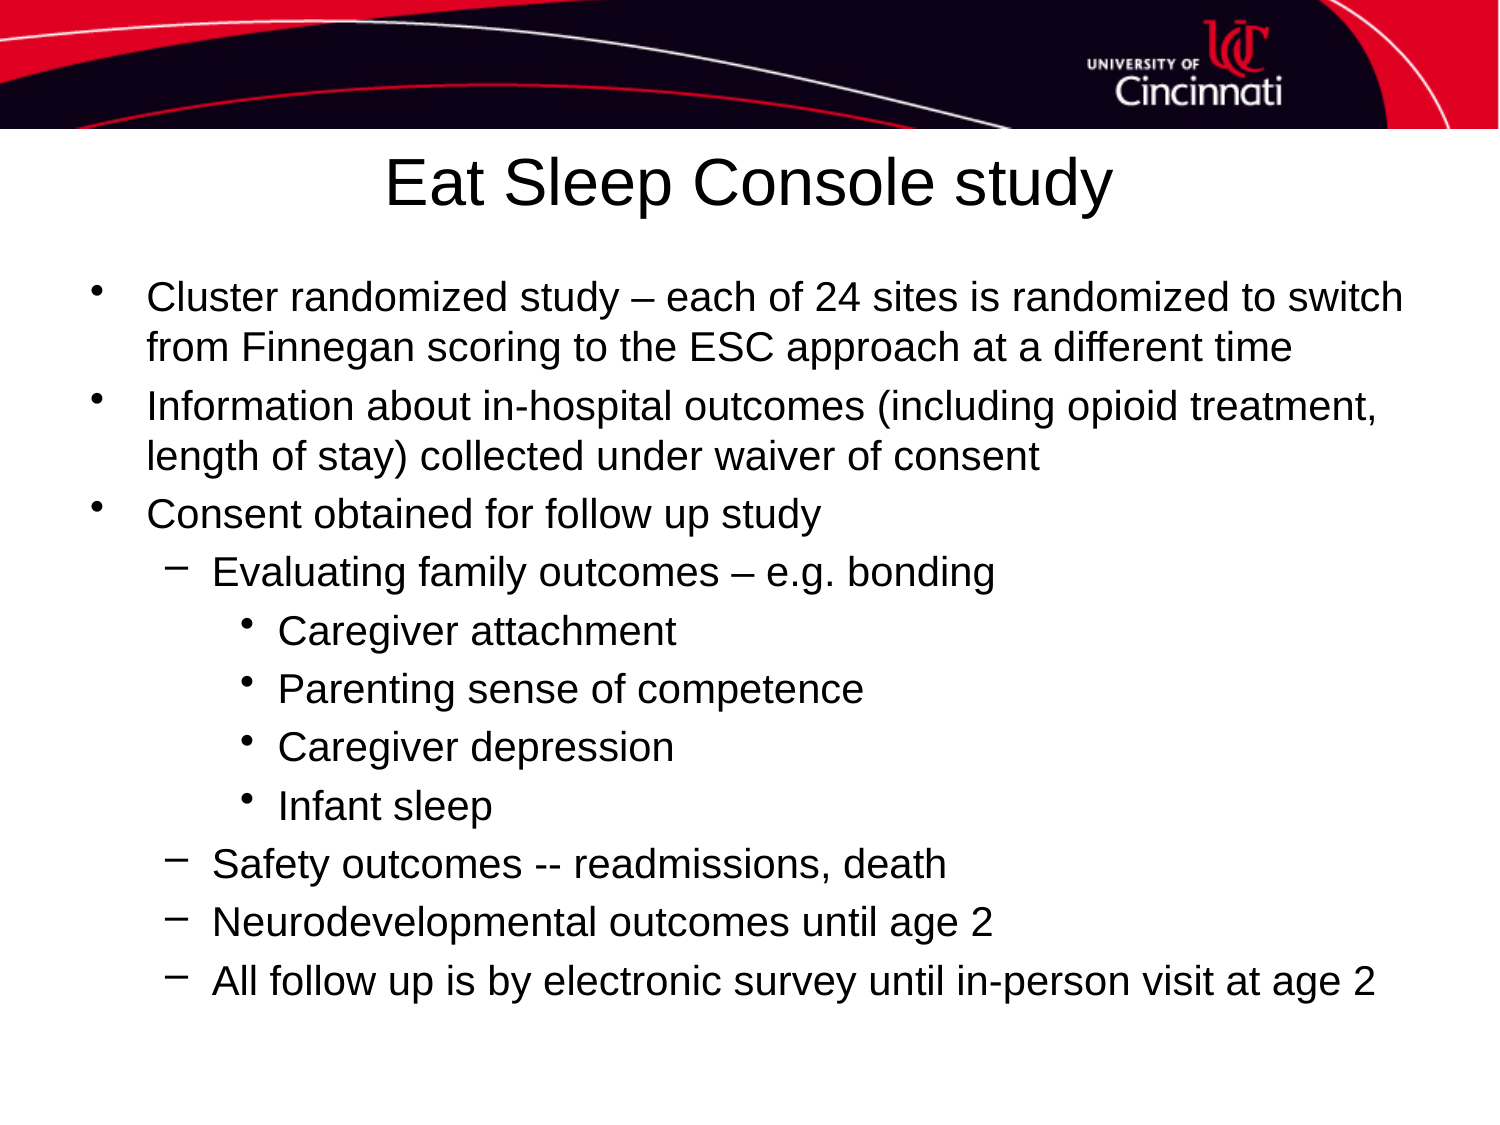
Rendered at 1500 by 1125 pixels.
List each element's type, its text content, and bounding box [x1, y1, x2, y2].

picture [0, 0, 1500, 129]
title Eat Sleep Console study [75, 125, 1425, 233]
list Cluster randomized study – each of 24 sites is randomized to switch from Finnegan scoring to the ESC approach at a different time Information about in-hospital outcomes (including opioid treatment, length of stay) collected under waiver of consent Consent obtained for follow up study Evaluating family outcomes – e.g. bonding Caregiver attachment Parenting sense of competence Caregiver depression Infant sleep Safety outcomes -- readmissions, death Neurodevelopmental outcomes until age 2 All follow up is by electronic survey until in-person visit at age 2 [75, 262, 1425, 1063]
